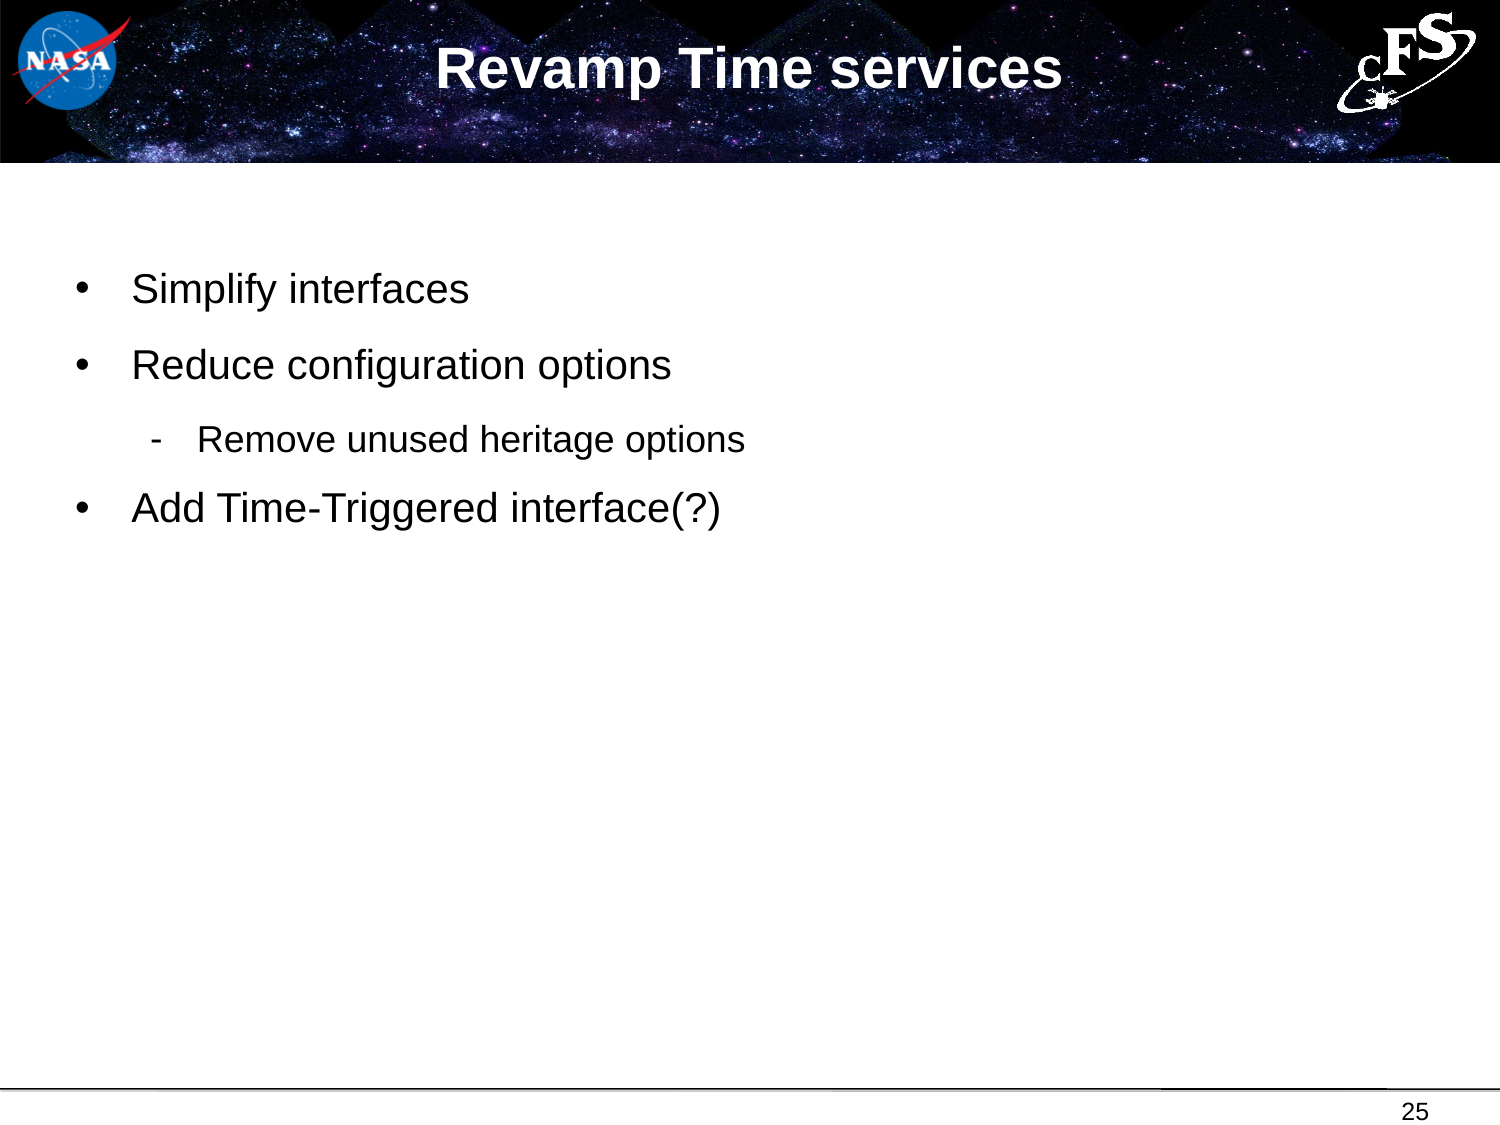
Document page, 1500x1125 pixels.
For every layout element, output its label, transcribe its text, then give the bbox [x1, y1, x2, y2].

title Revamp Time services [75, 0, 1425, 163]
picture [1425, 0, 1500, 163]
list Simplify interfaces Reduce configuration options Remove unused heritage options Add Time-Triggered interface(?) [75, 263, 1425, 916]
picture [0, 0, 75, 163]
